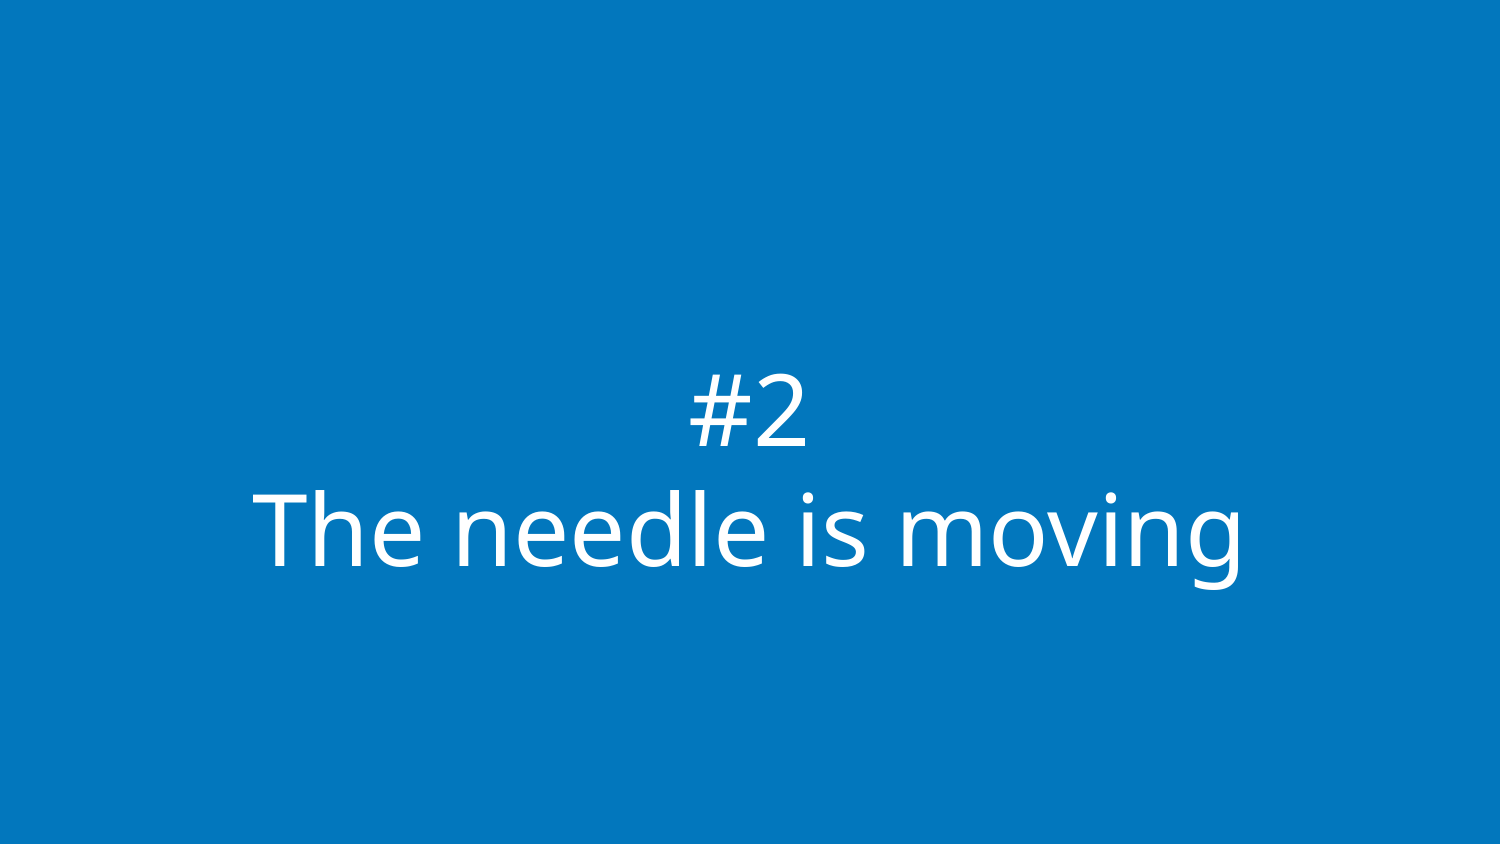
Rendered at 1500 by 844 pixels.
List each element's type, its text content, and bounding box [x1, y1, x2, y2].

title #2 The needle is moving [75, 207, 1425, 602]
